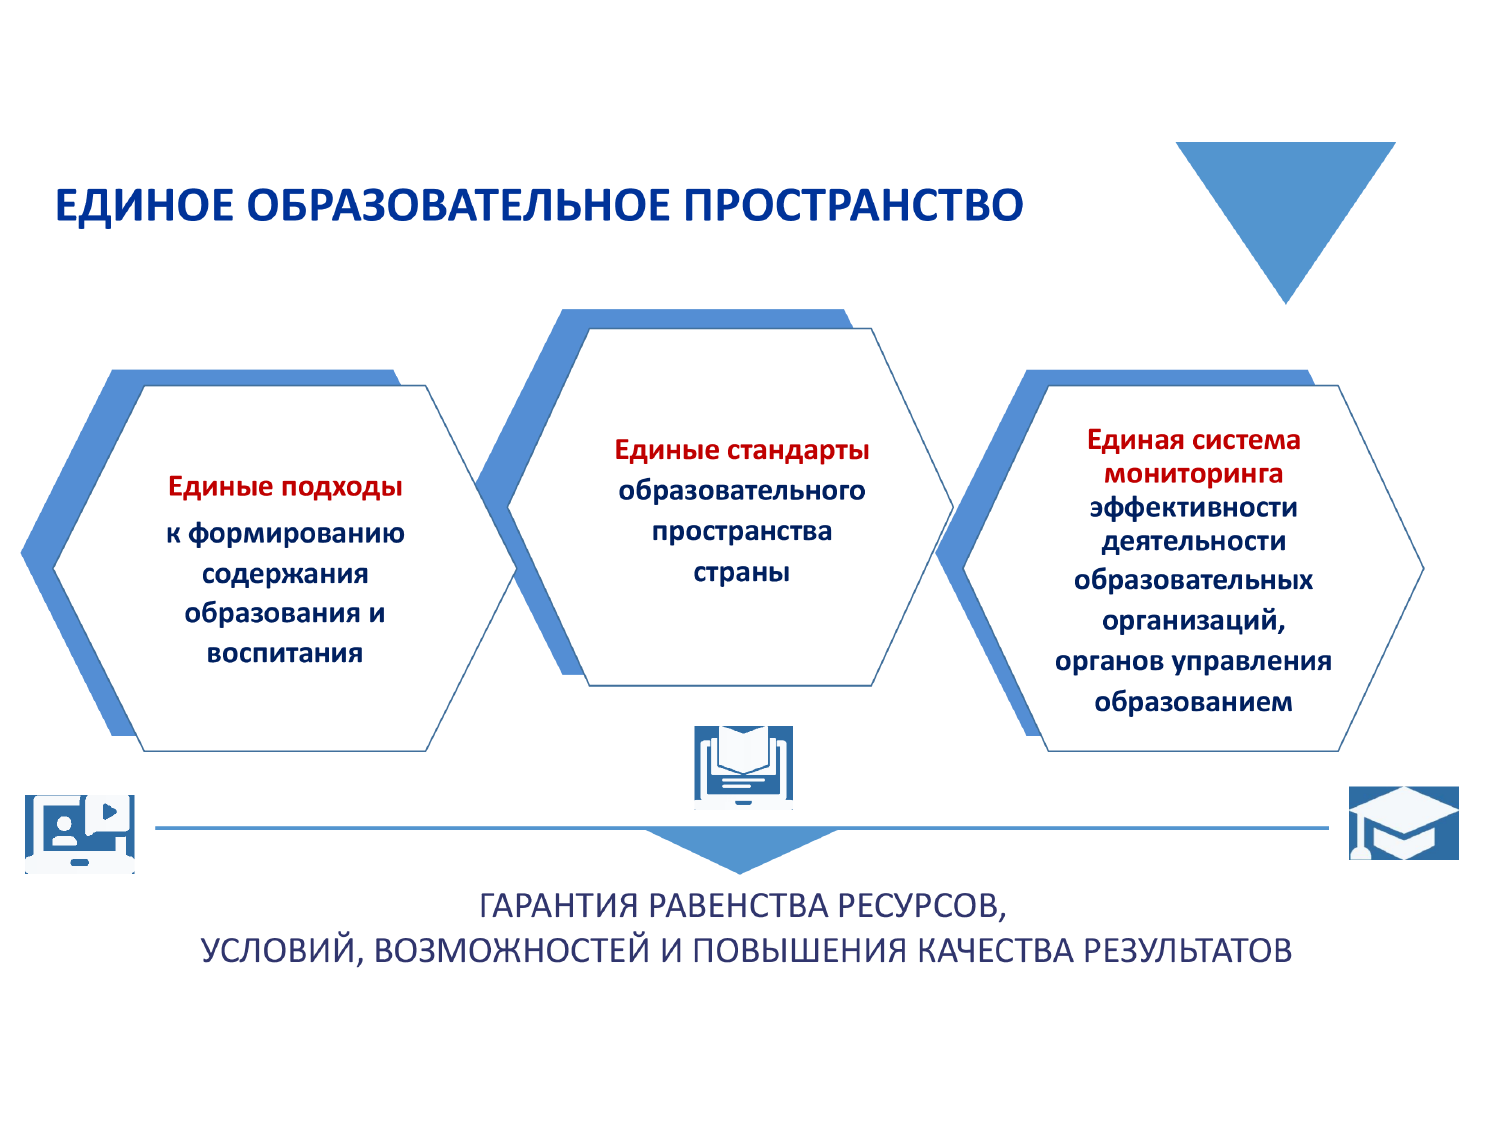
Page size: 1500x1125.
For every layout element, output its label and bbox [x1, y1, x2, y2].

picture [0, 141, 1500, 987]
